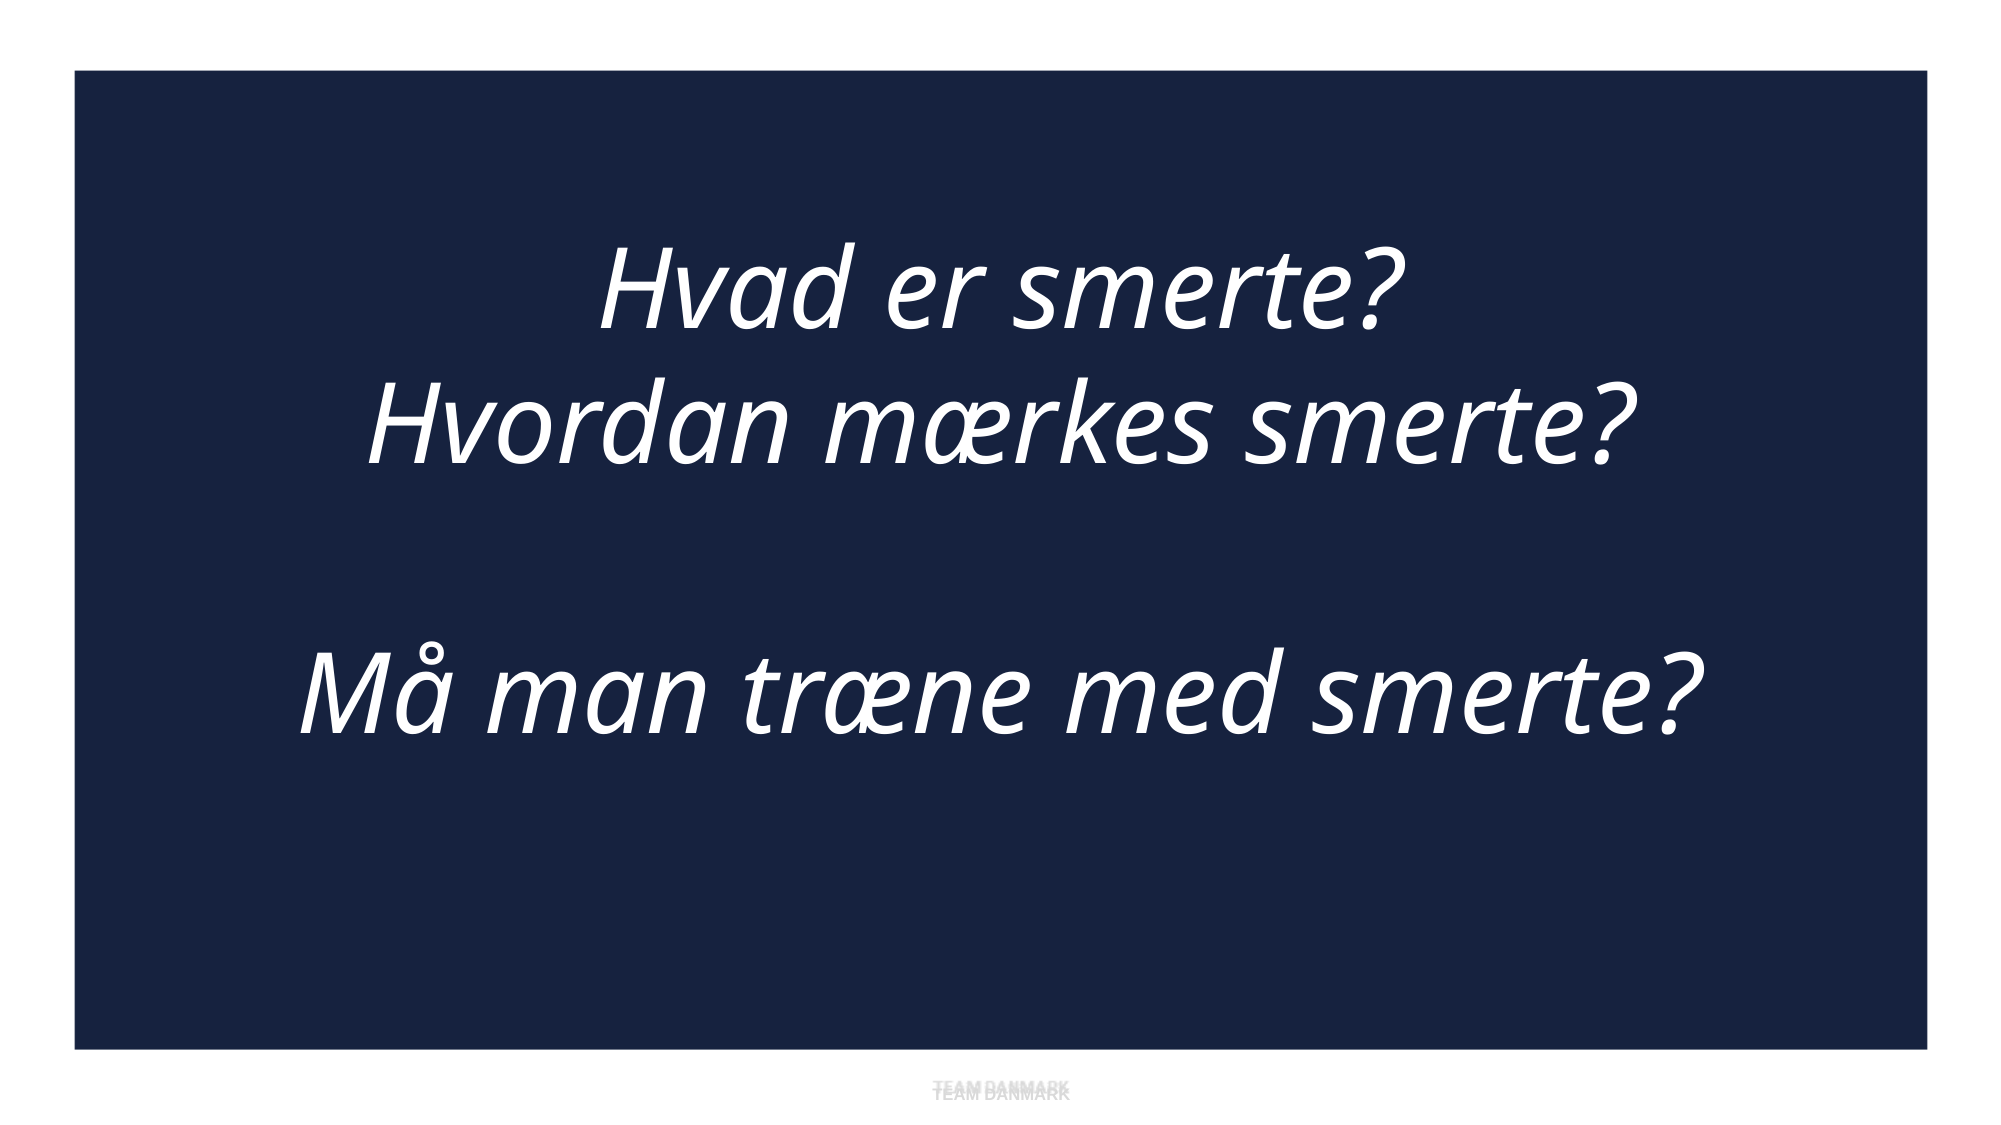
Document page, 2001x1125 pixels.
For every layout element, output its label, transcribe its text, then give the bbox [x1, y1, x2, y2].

text_box TEAM DANMARK [74, 1055, 1926, 1111]
picture [0, 0, 2001, 1125]
text_box Hvad er smerte? Hvordan mærkes smerte? Må man træne med smerte? [185, 208, 1815, 764]
